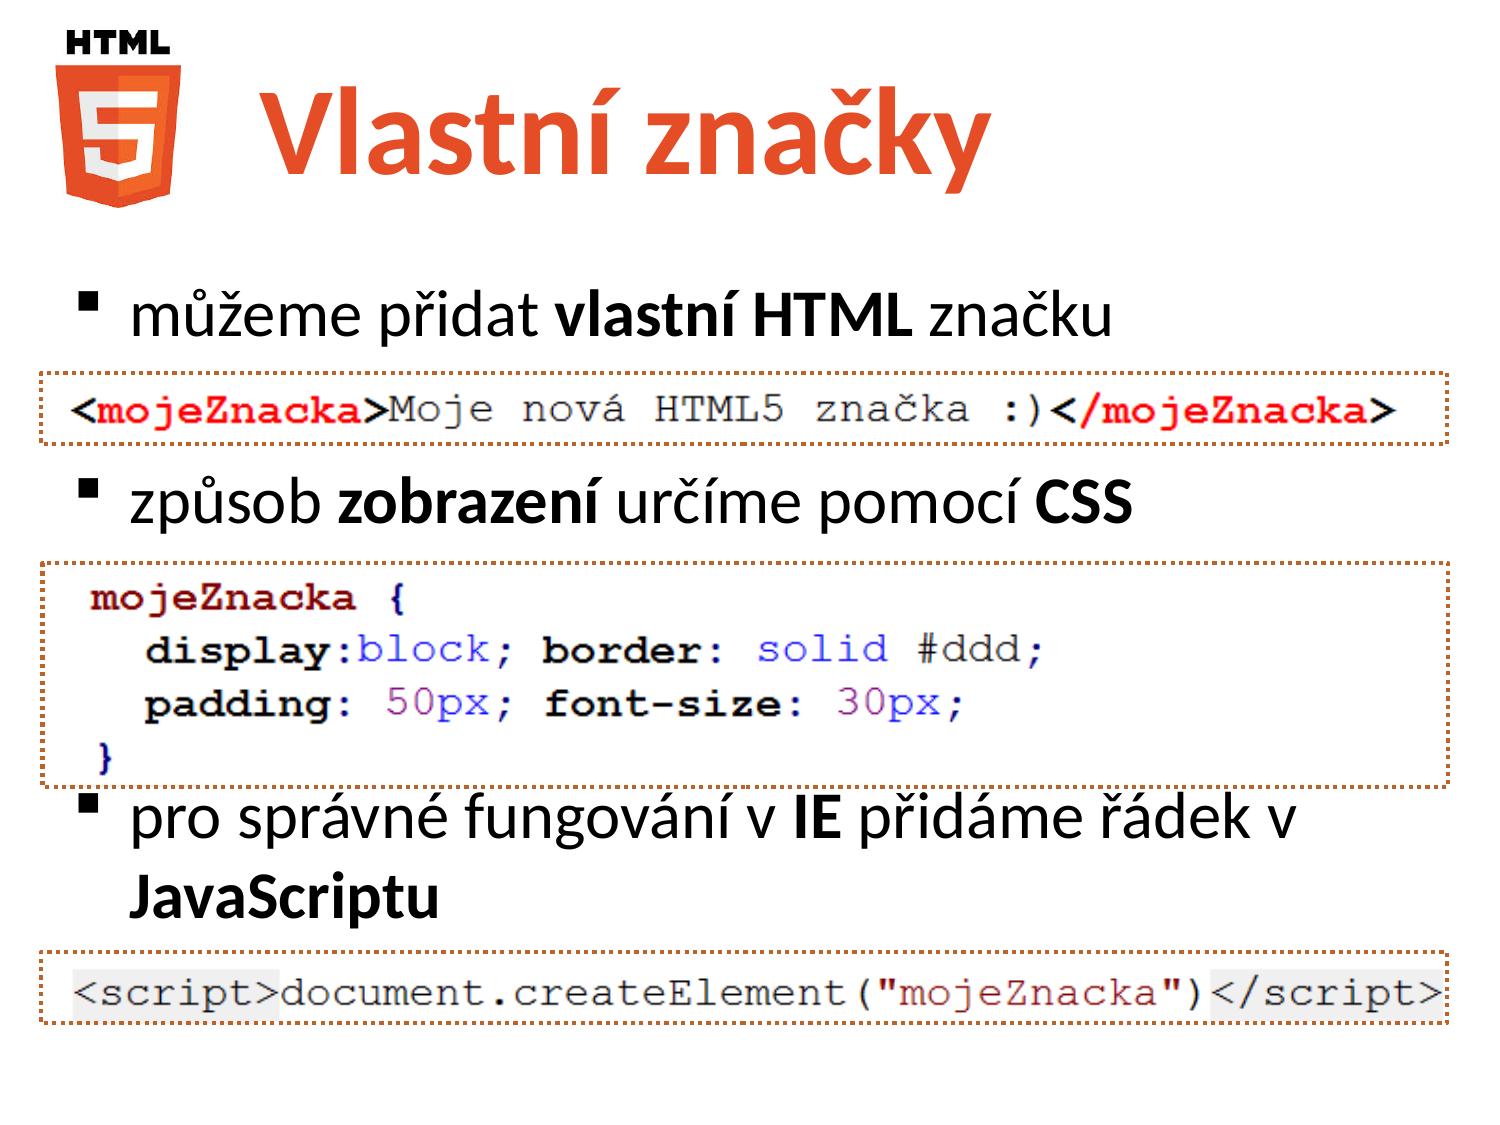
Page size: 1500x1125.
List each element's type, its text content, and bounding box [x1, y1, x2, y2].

list můžeme přidat vlastní HTML značku způsob zobrazení určíme pomocí CSS pro správné fungování v IE přidáme řádek v JavaScriptu [58, 262, 1425, 372]
list můžeme přidat vlastní HTML značku způsob zobrazení určíme pomocí CSS pro správné fungování v IE přidáme řádek v JavaScriptu [58, 445, 1425, 563]
picture [63, 963, 1449, 1024]
text_box [39, 371, 1449, 446]
text_box [40, 561, 1450, 789]
title Vlastní značky [244, 30, 1448, 219]
picture [66, 574, 1059, 788]
text_box [39, 950, 1449, 1025]
picture [29, 30, 207, 208]
list můžeme přidat vlastní HTML značku způsob zobrazení určíme pomocí CSS pro správné fungování v IE přidáme řádek v JavaScriptu [58, 787, 1425, 952]
picture [66, 385, 1404, 433]
